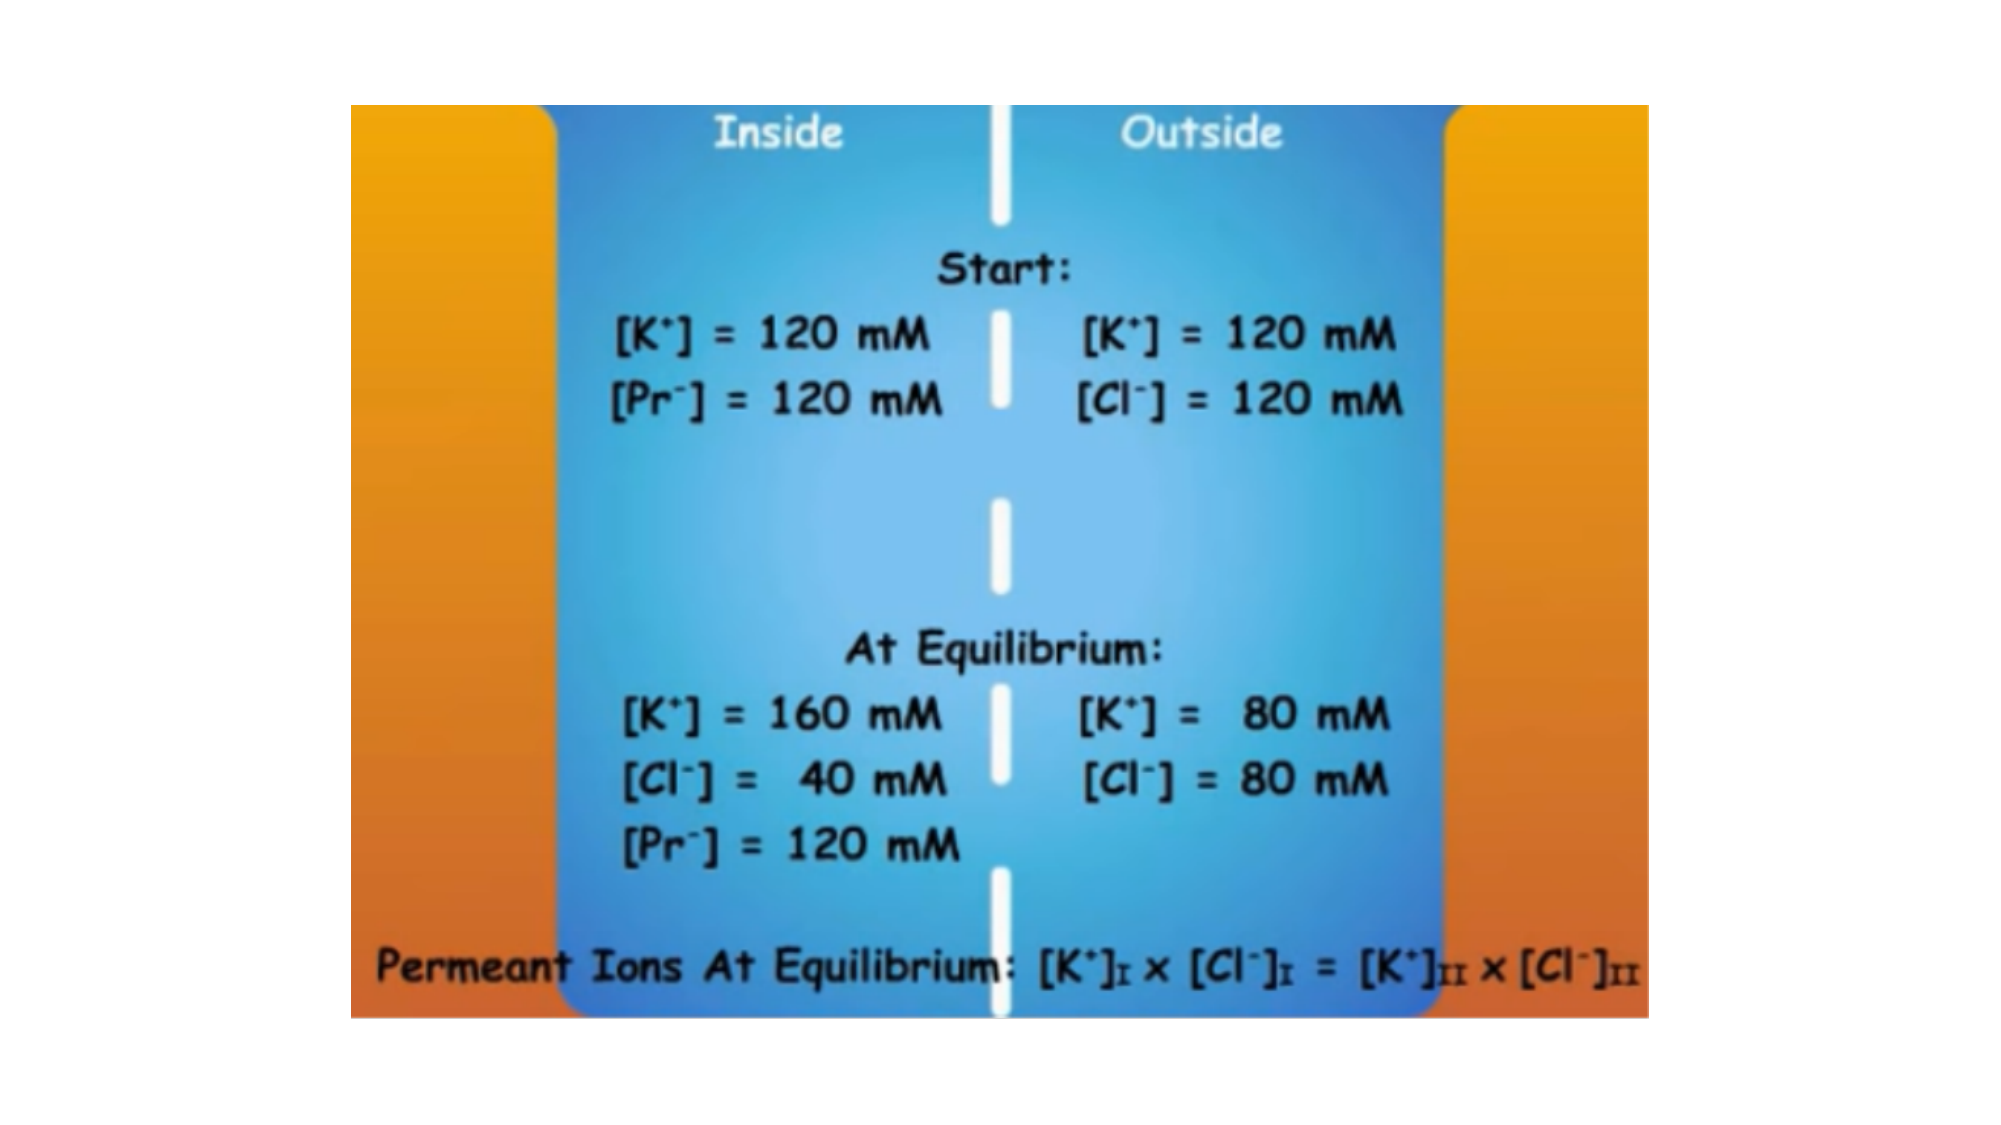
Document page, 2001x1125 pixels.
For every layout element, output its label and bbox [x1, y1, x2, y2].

list [351, 105, 1649, 1020]
